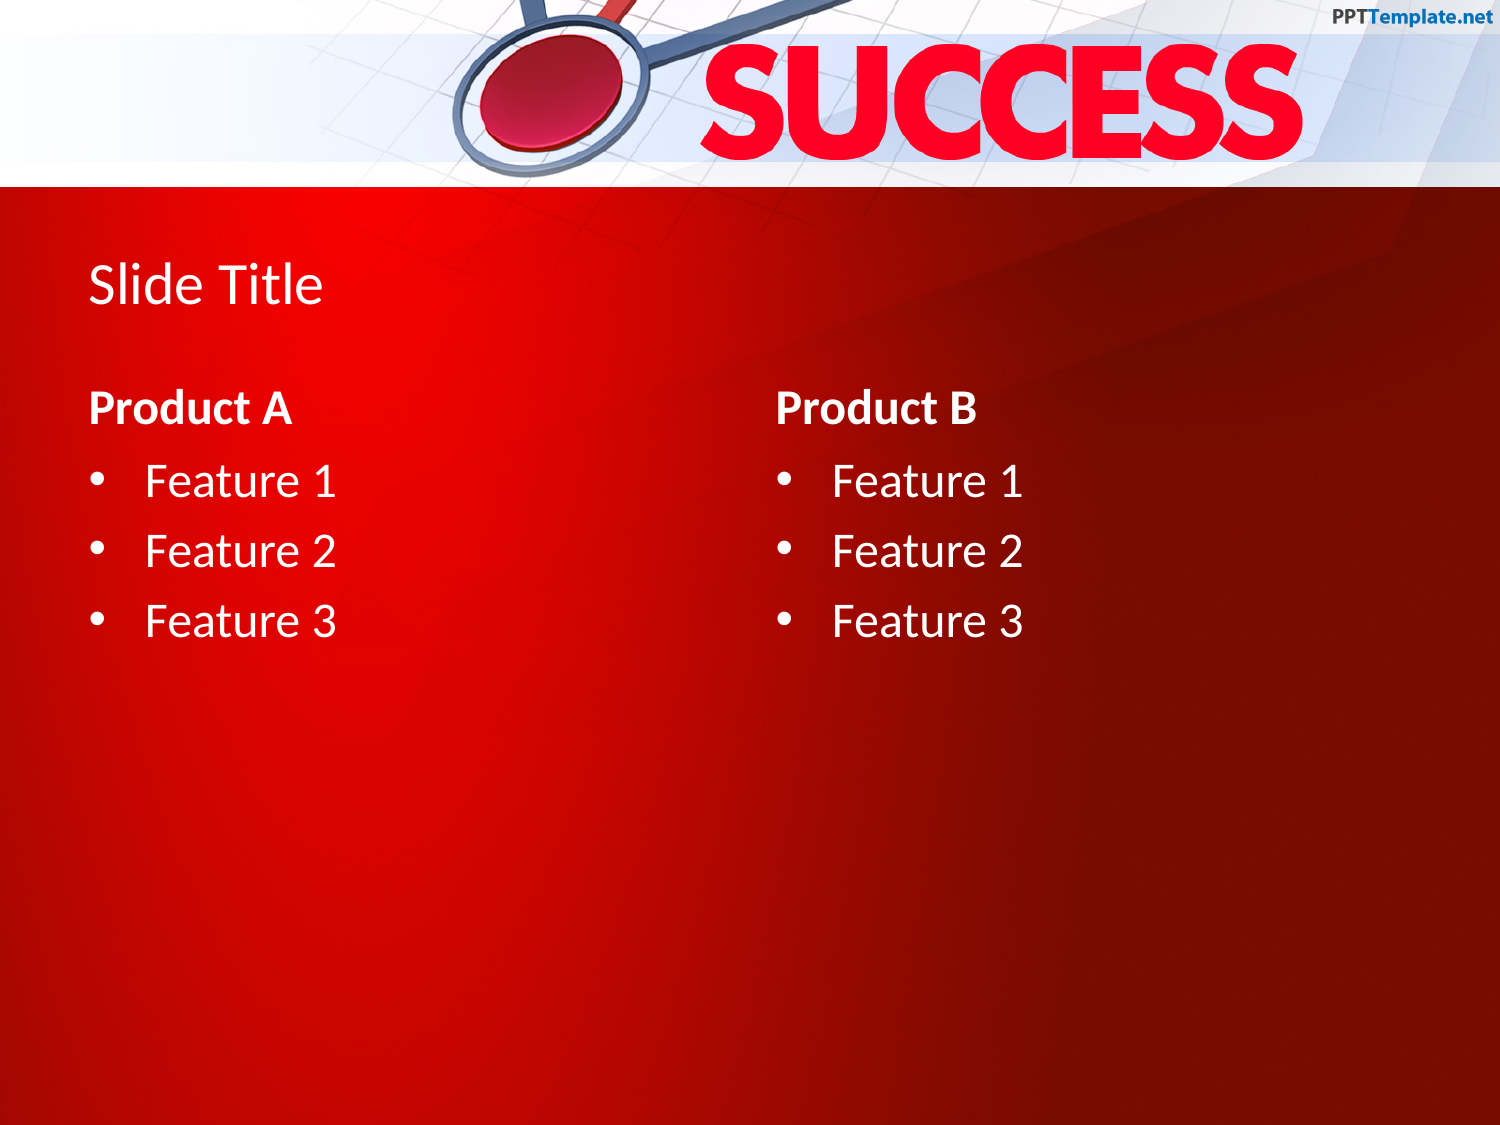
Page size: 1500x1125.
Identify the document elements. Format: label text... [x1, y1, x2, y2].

list Feature 1 Feature 2 Feature 3 [760, 440, 1424, 939]
picture [0, 0, 1500, 1125]
list Feature 1 Feature 2 Feature 3 [73, 440, 737, 939]
list Product A [73, 337, 737, 440]
list Product B [760, 337, 1424, 440]
title Slide Title [73, 236, 1424, 325]
